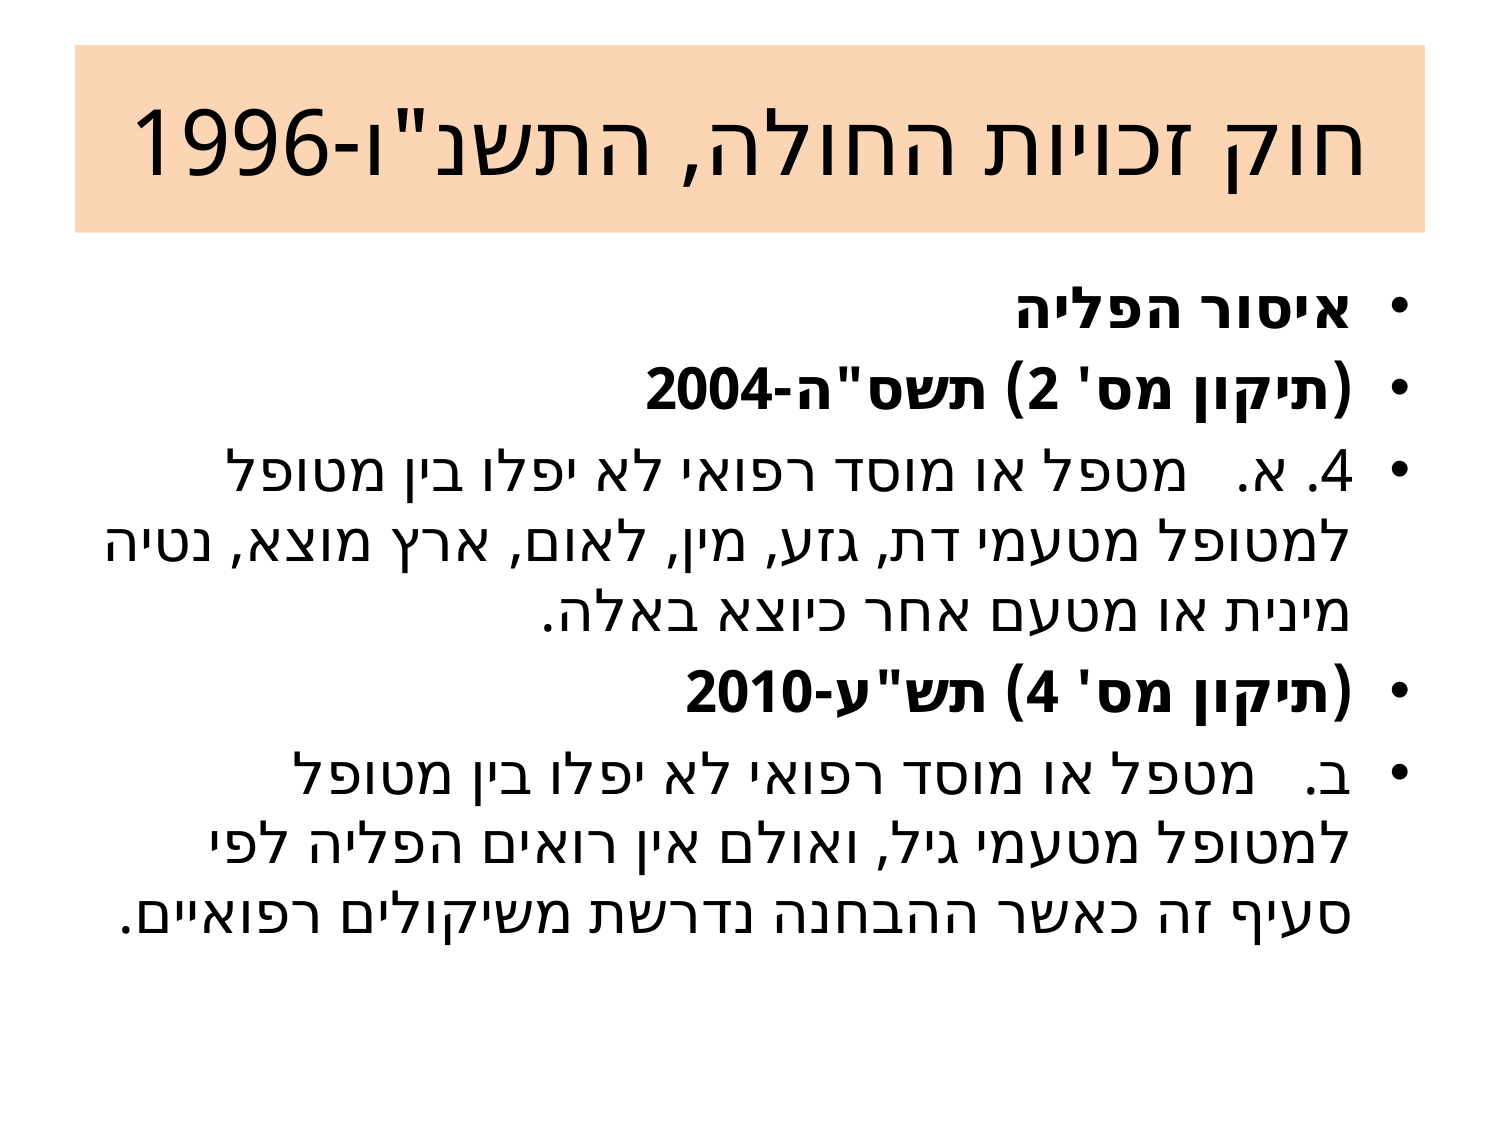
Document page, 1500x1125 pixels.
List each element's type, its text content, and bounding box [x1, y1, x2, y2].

list איסור הפליה (תיקון מס' 2) תשס"ה-2004 4. א. מטפל או מוסד רפואי לא יפלו בין מטופל למטופל מטעמי דת, גזע, מין, לאום, ארץ מוצא, נטיה מינית או מטעם אחר כיוצא באלה. (תיקון מס' 4) תש"ע-2010 ב. מטפל או מוסד רפואי לא יפלו בין מטופל למטופל מטעמי גיל, ואולם אין רואים הפליה לפי סעיף זה כאשר ההבחנה נדרשת משיקולים רפואיים. [75, 262, 1425, 1005]
title חוק זכויות החולה, התשנ"ו-1996 [75, 45, 1425, 233]
